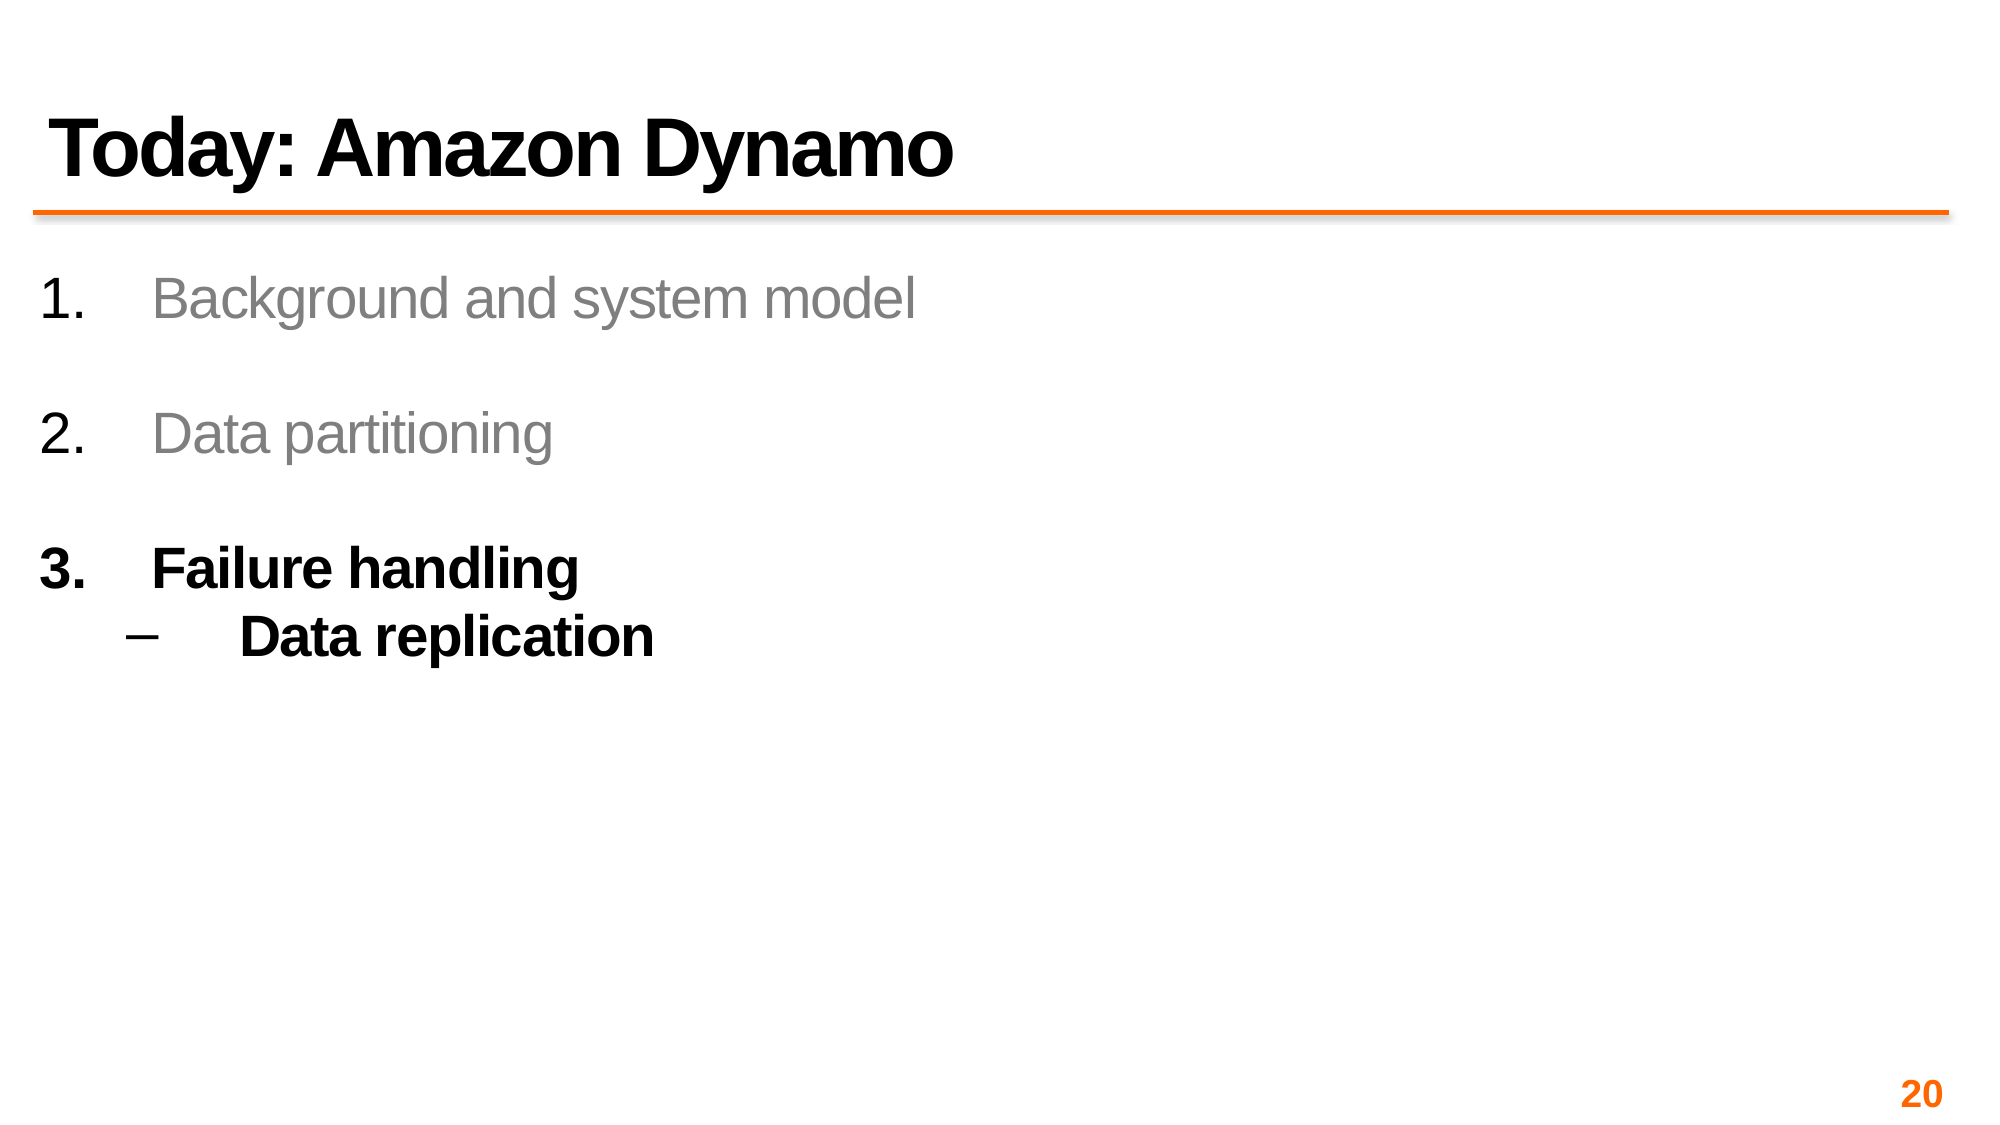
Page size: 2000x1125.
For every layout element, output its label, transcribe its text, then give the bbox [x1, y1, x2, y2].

title Today: Amazon Dynamo [33, 24, 1950, 201]
list Background and system model Data partitioning Failure handling Data replication [33, 267, 1950, 1076]
slide_number 20 [1482, 1074, 1950, 1110]
